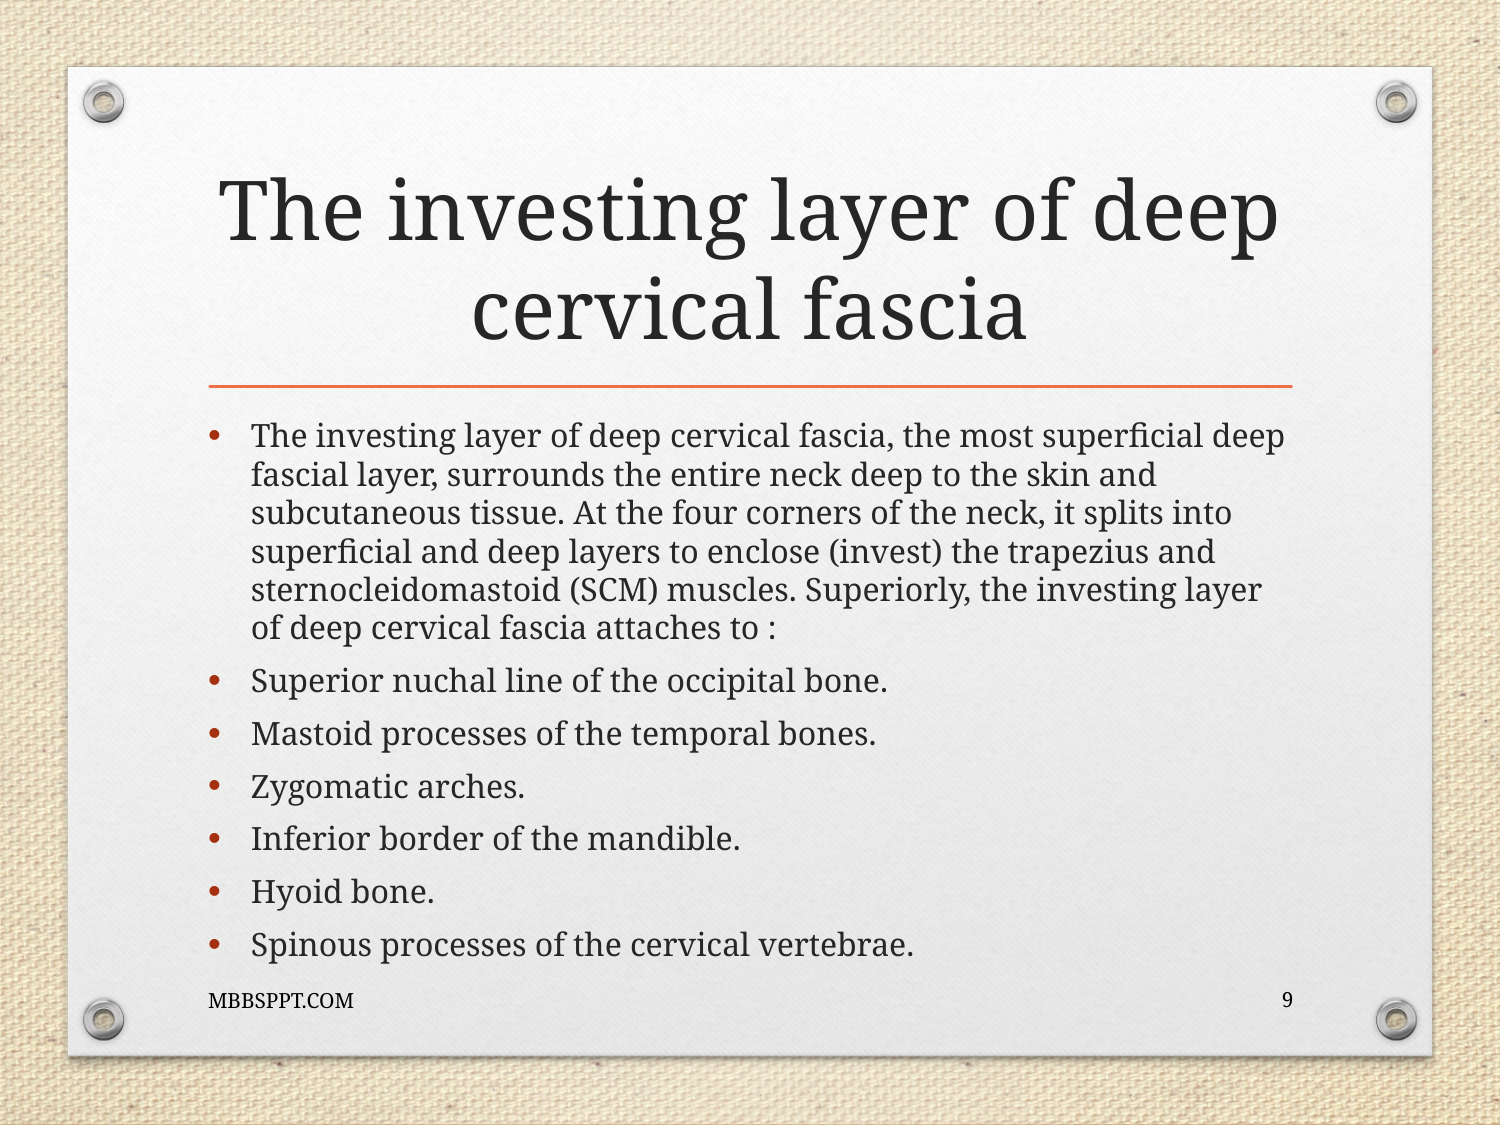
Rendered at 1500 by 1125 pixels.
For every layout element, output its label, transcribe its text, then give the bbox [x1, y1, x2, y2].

list The investing layer of deep cervical fascia, the most superficial deep fascial layer, surrounds the entire neck deep to the skin and subcutaneous tissue. At the four corners of the neck, it splits into superficial and deep layers to enclose (invest) the trapezius and sternocleidomastoid (SCM) muscles. Superiorly, the investing layer of deep cervical fascia attaches to : Superior nuchal line of the occipital bone. Mastoid processes of the temporal bones. Zygomatic arches. Inferior border of the mandible. Hyoid bone. Spinous processes of the cervical vertebrae. [193, 408, 1309, 974]
slide_number 9 [1243, 977, 1309, 1024]
title The investing layer of deep cervical fascia [193, 150, 1309, 365]
footer MBBSPPT.COM [193, 977, 1031, 1024]
picture [0, 0, 1500, 1125]
